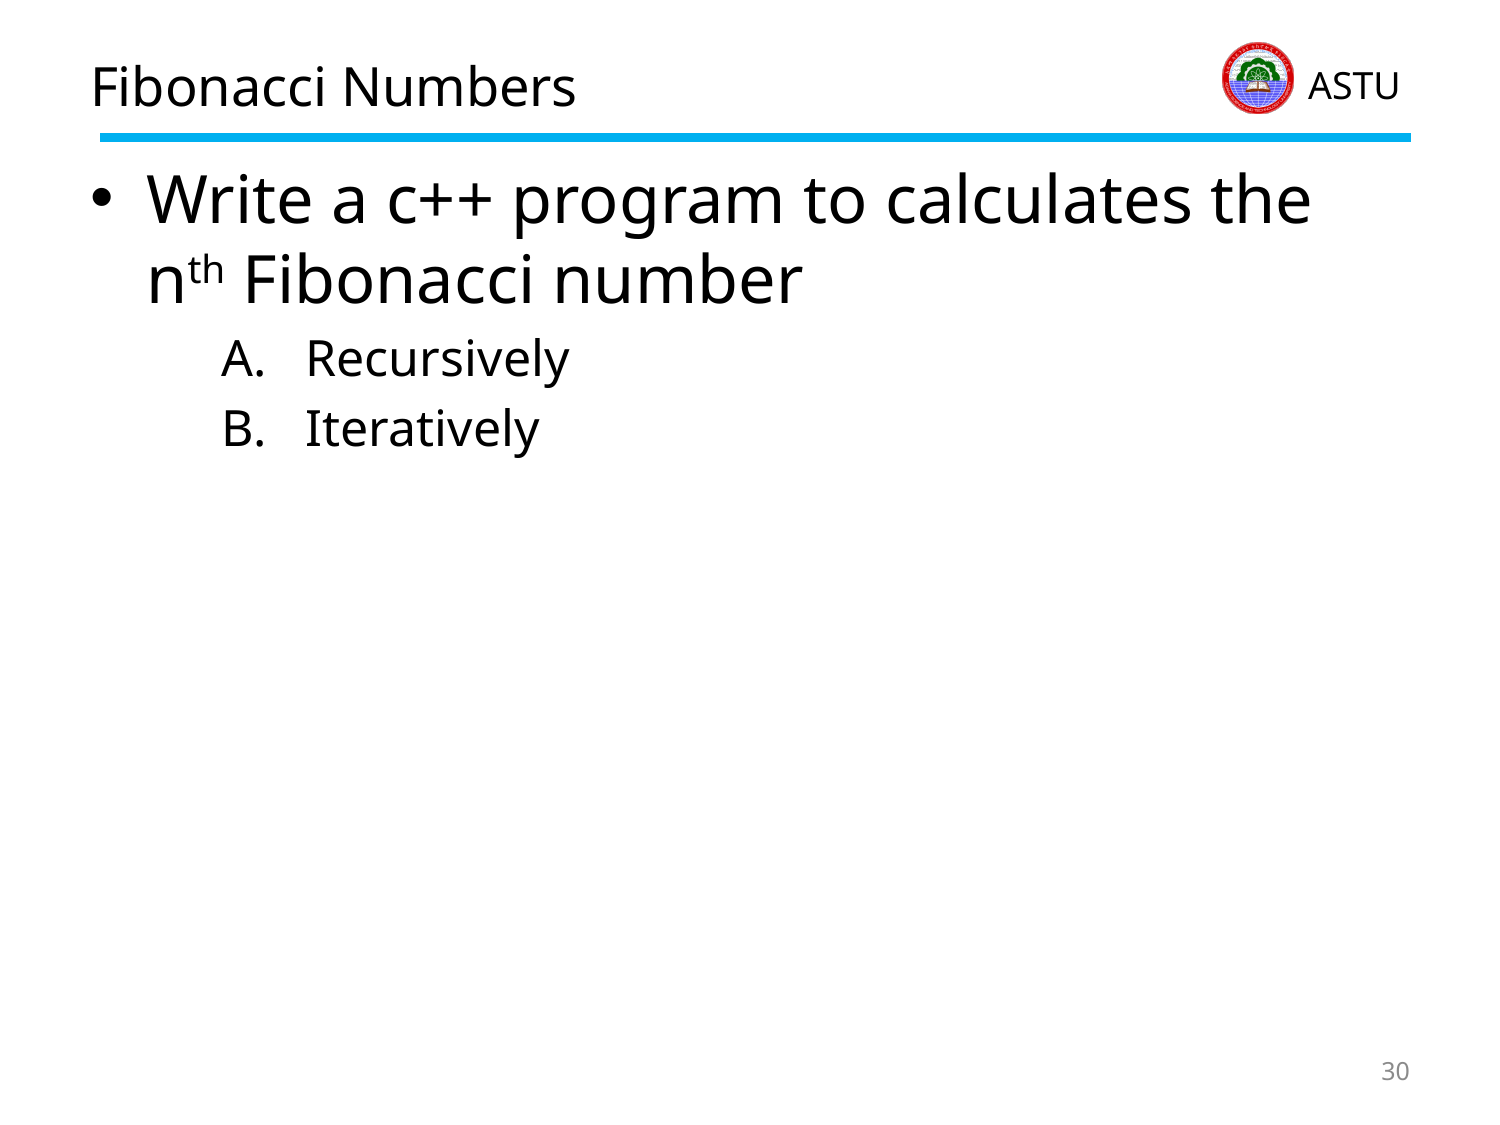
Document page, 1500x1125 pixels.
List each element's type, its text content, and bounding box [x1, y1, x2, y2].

title Fibonacci Numbers [75, 45, 1425, 126]
slide_number 30 [1074, 1042, 1425, 1103]
list Write a c++ program to calculates the nth Fibonacci number Recursively Iteratively [75, 149, 1425, 1005]
